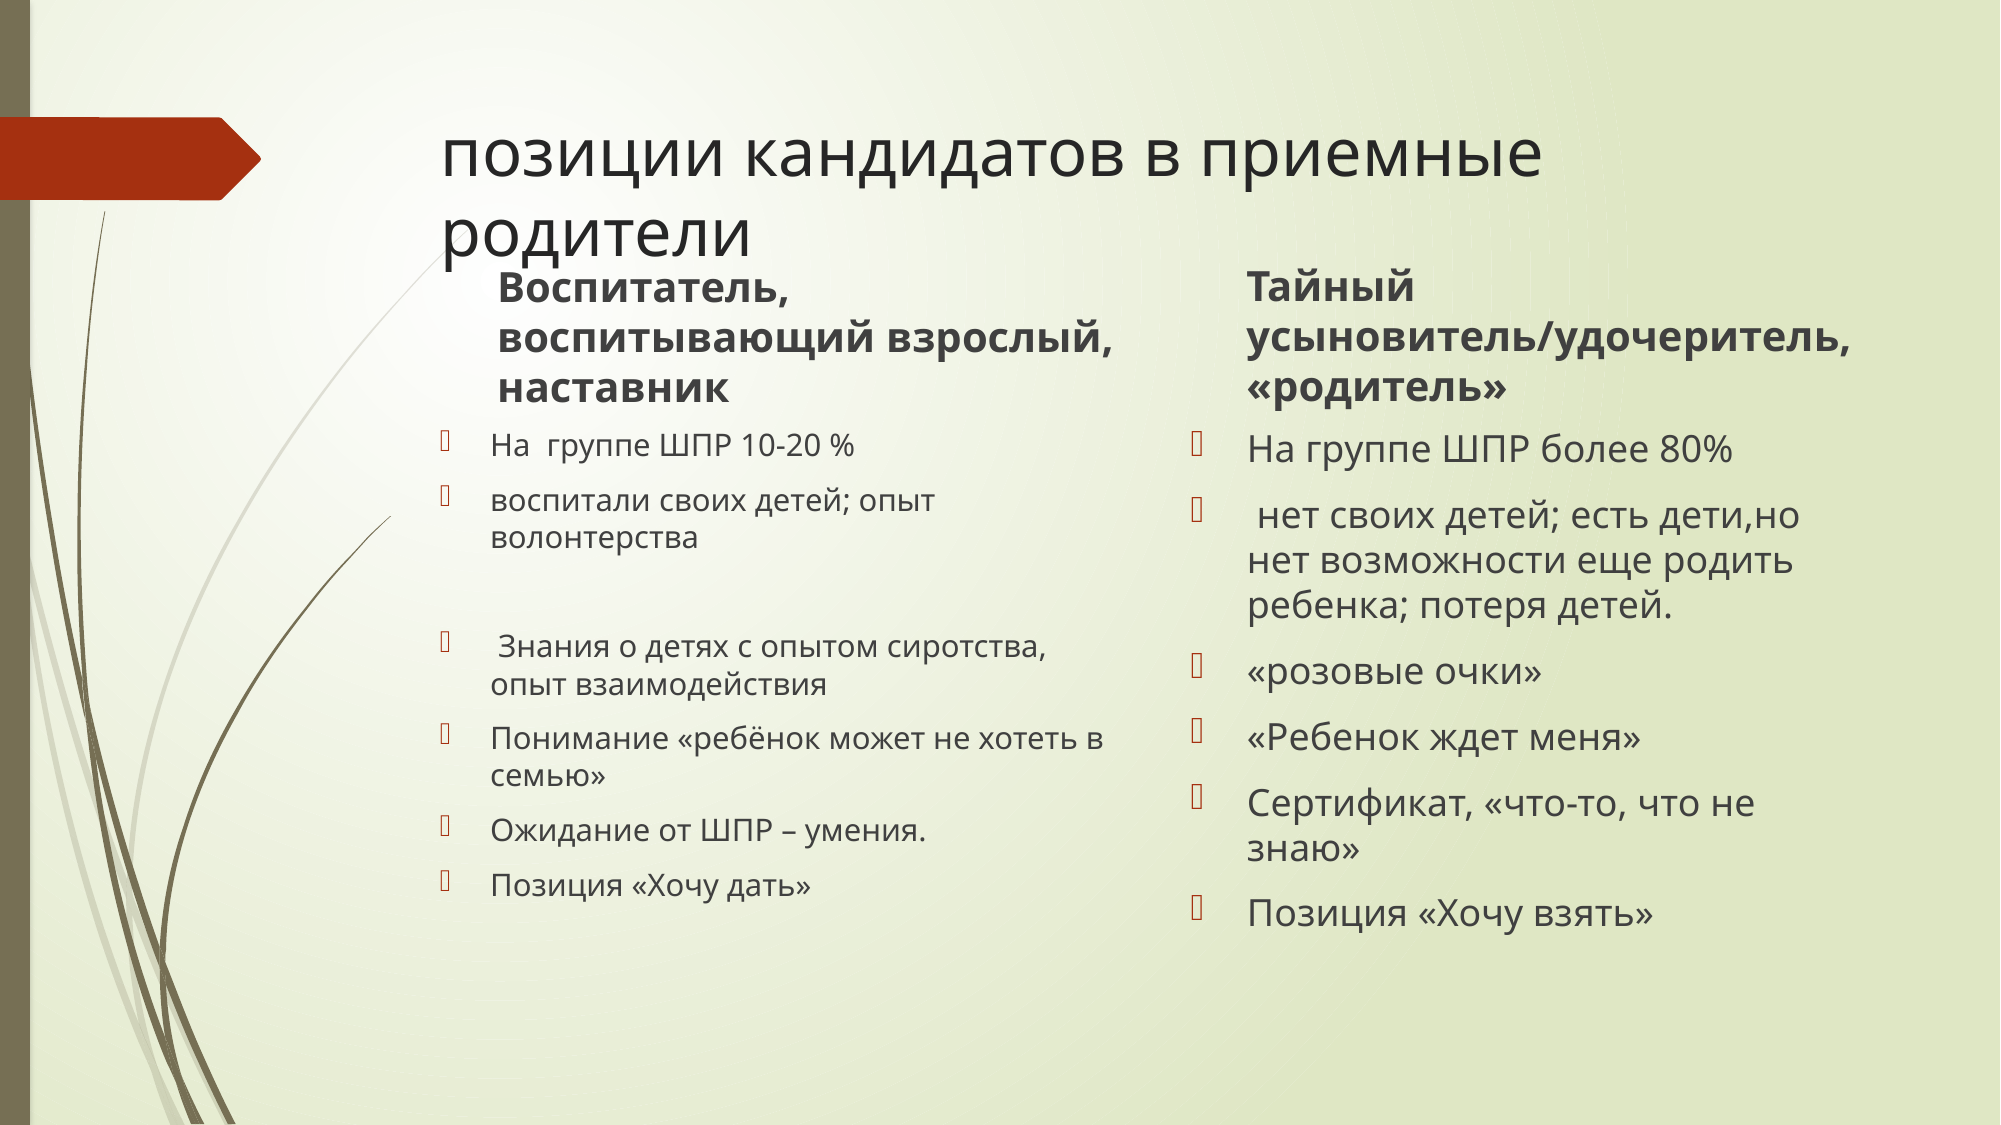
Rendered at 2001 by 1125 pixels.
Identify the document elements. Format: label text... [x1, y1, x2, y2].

list На группе ШПР более 80% нет своих детей; есть дети,но нет возможности еще родить ребенка; потеря детей. «розовые очки» «Ребенок ждет меня» Сертификат, «что-то, что не знаю» Позиция «Хочу взять» [1175, 417, 1888, 968]
list На группе ШПР 10-20 % воспитали своих детей; опыт волонтерства Знания о детях с опытом сиротства, опыт взаимодействия Понимание «ребёнок может не хотеть в семью» Ожидание от ШПР – умения. Позиция «Хочу дать» [424, 418, 1138, 969]
list Воспитатель, воспитывающий взрослый, наставник [482, 323, 1138, 418]
list Тайный усыновитель/удочеритель, «родитель» [1231, 323, 1888, 417]
title позиции кандидатов в приемные родители [425, 102, 1888, 313]
